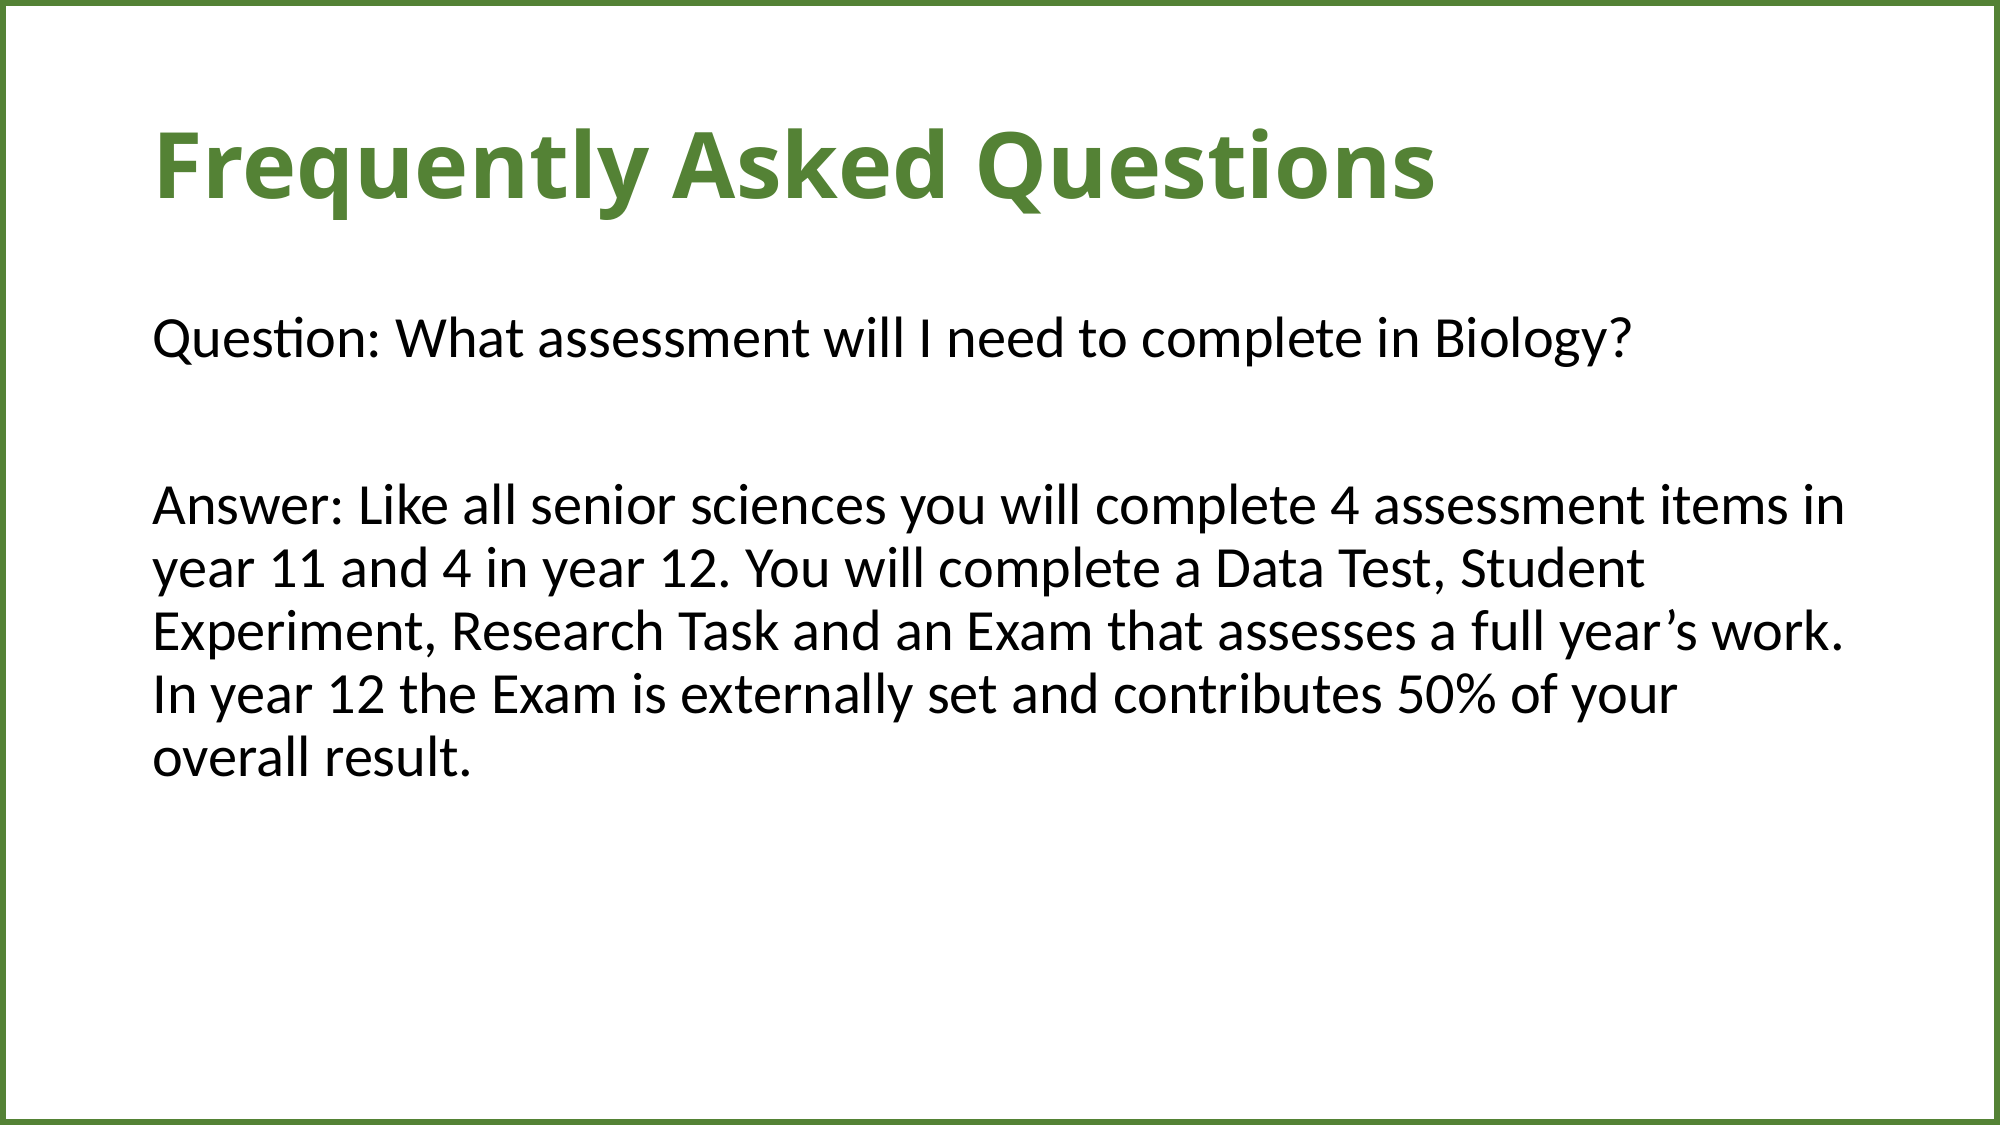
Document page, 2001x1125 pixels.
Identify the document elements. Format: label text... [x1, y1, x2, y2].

list Question: What assessment will I need to complete in Biology? Answer: Like all senior sciences you will complete 4 assessment items in year 11 and 4 in year 12. You will complete a Data Test, Student Experiment, Research Task and an Exam that assesses a full year’s work. In year 12 the Exam is externally set and contributes 50% of your overall result. [137, 299, 1863, 1014]
table_header [6, 6, 1994, 1119]
title Frequently Asked Questions [137, 59, 1863, 278]
